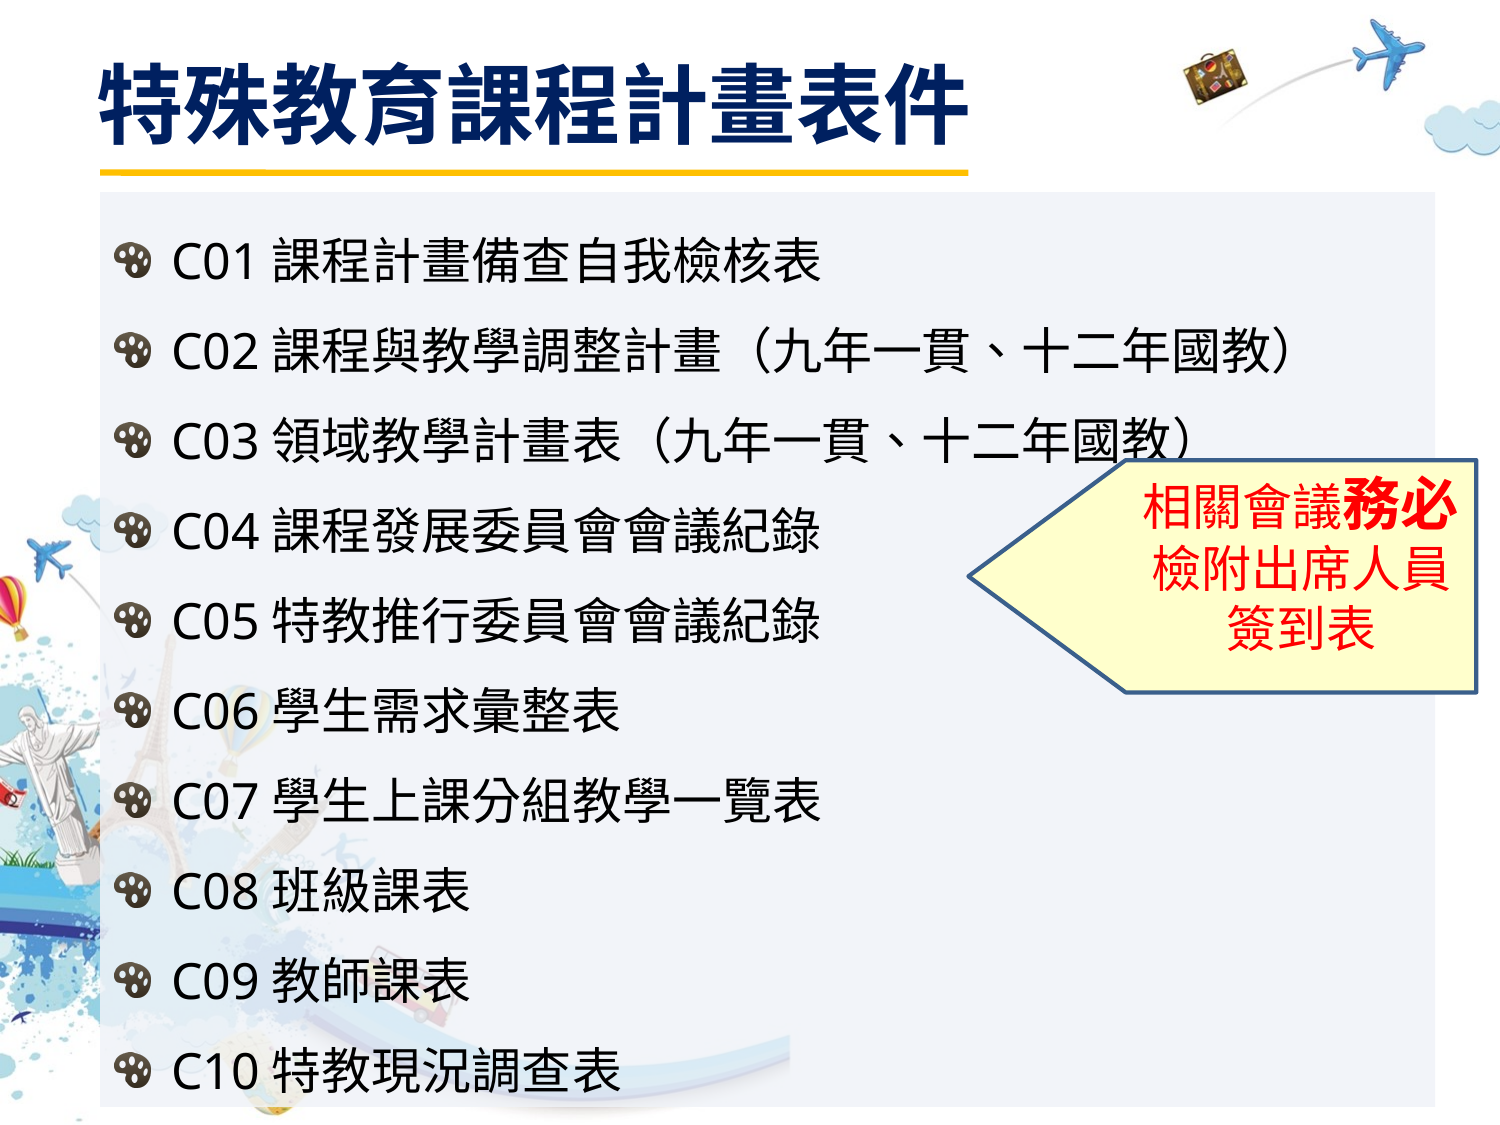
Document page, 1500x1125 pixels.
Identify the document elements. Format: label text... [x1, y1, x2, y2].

text_box 相關會議務必檢附出席人員簽到表 [966, 458, 1479, 695]
text_box 特殊教育課程計畫表件 [81, 42, 986, 163]
picture [0, 0, 1500, 1125]
text_box C01課程計畫備查自我檢核表 C02課程與教學調整計畫（九年一貫、十二年國教） C03領域教學計畫表（九年一貫、十二年國教） C04課程發展委員會會議紀錄 C05特教推行委員會會議紀錄 C06學生需求彙整表 C07學生上課分組教學一覽表 C08班級課表 C09教師課表 C10特教現況調查表 [100, 192, 1436, 1107]
